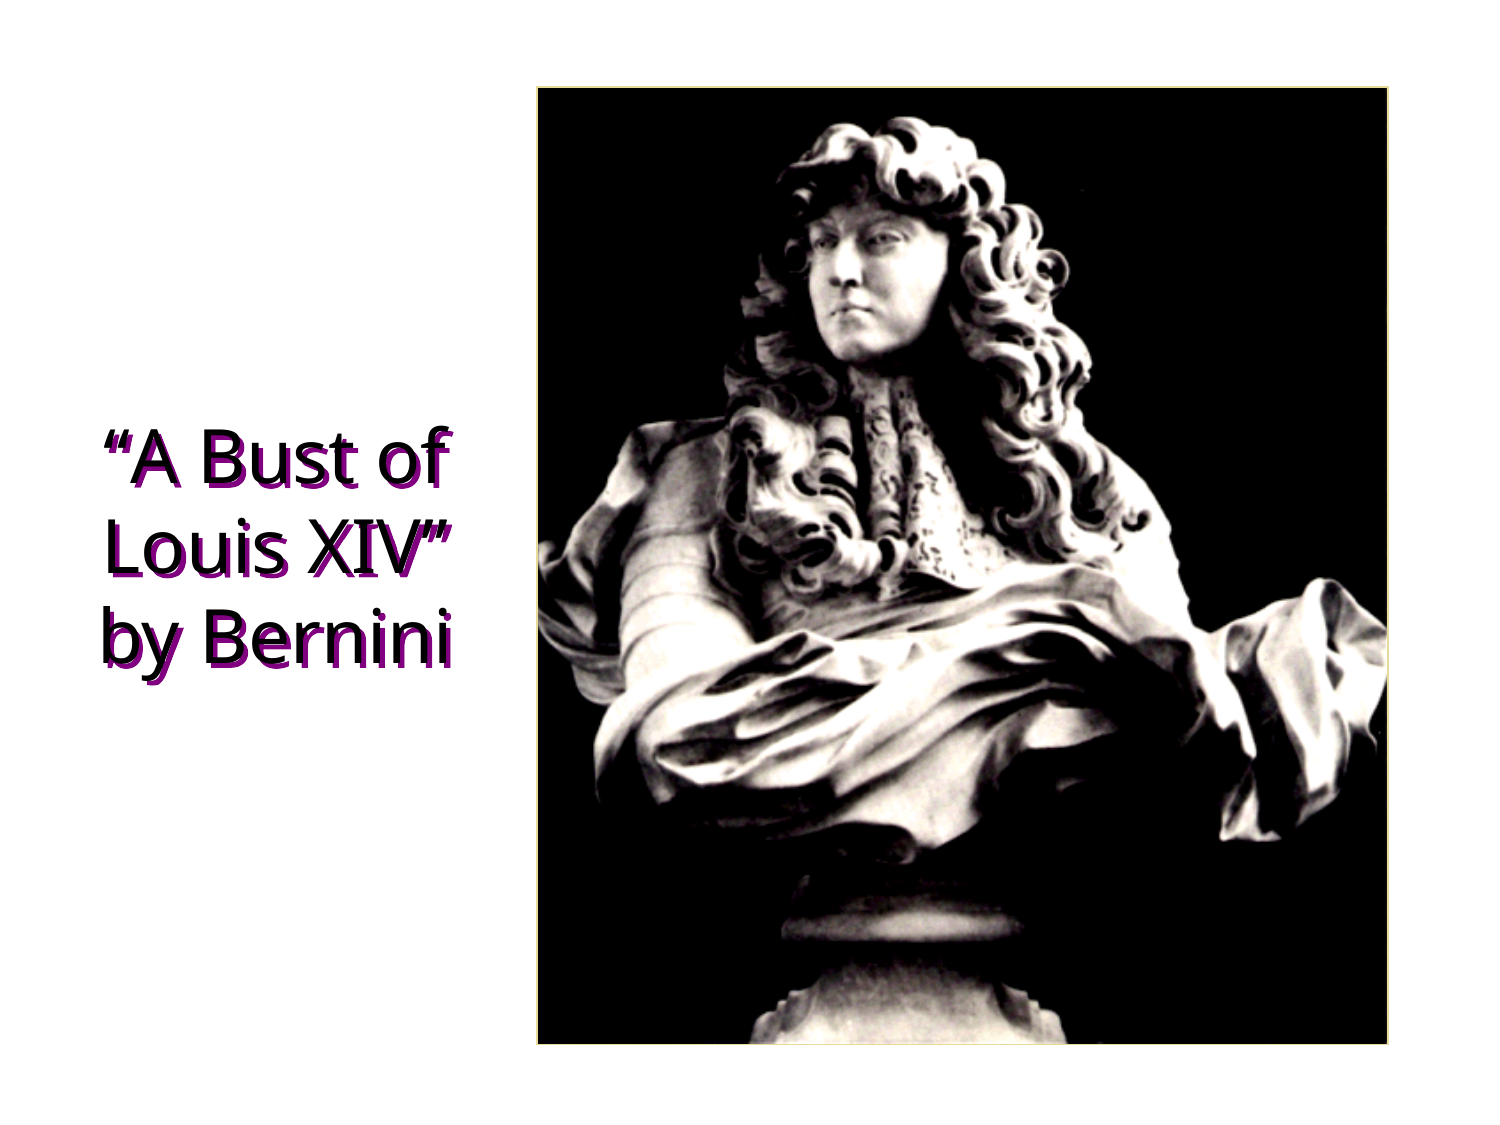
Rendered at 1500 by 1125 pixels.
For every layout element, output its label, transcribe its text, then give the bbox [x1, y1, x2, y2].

text_box “A Bust of Louis XIV” by Bernini [37, 450, 513, 638]
picture [537, 87, 1388, 1045]
